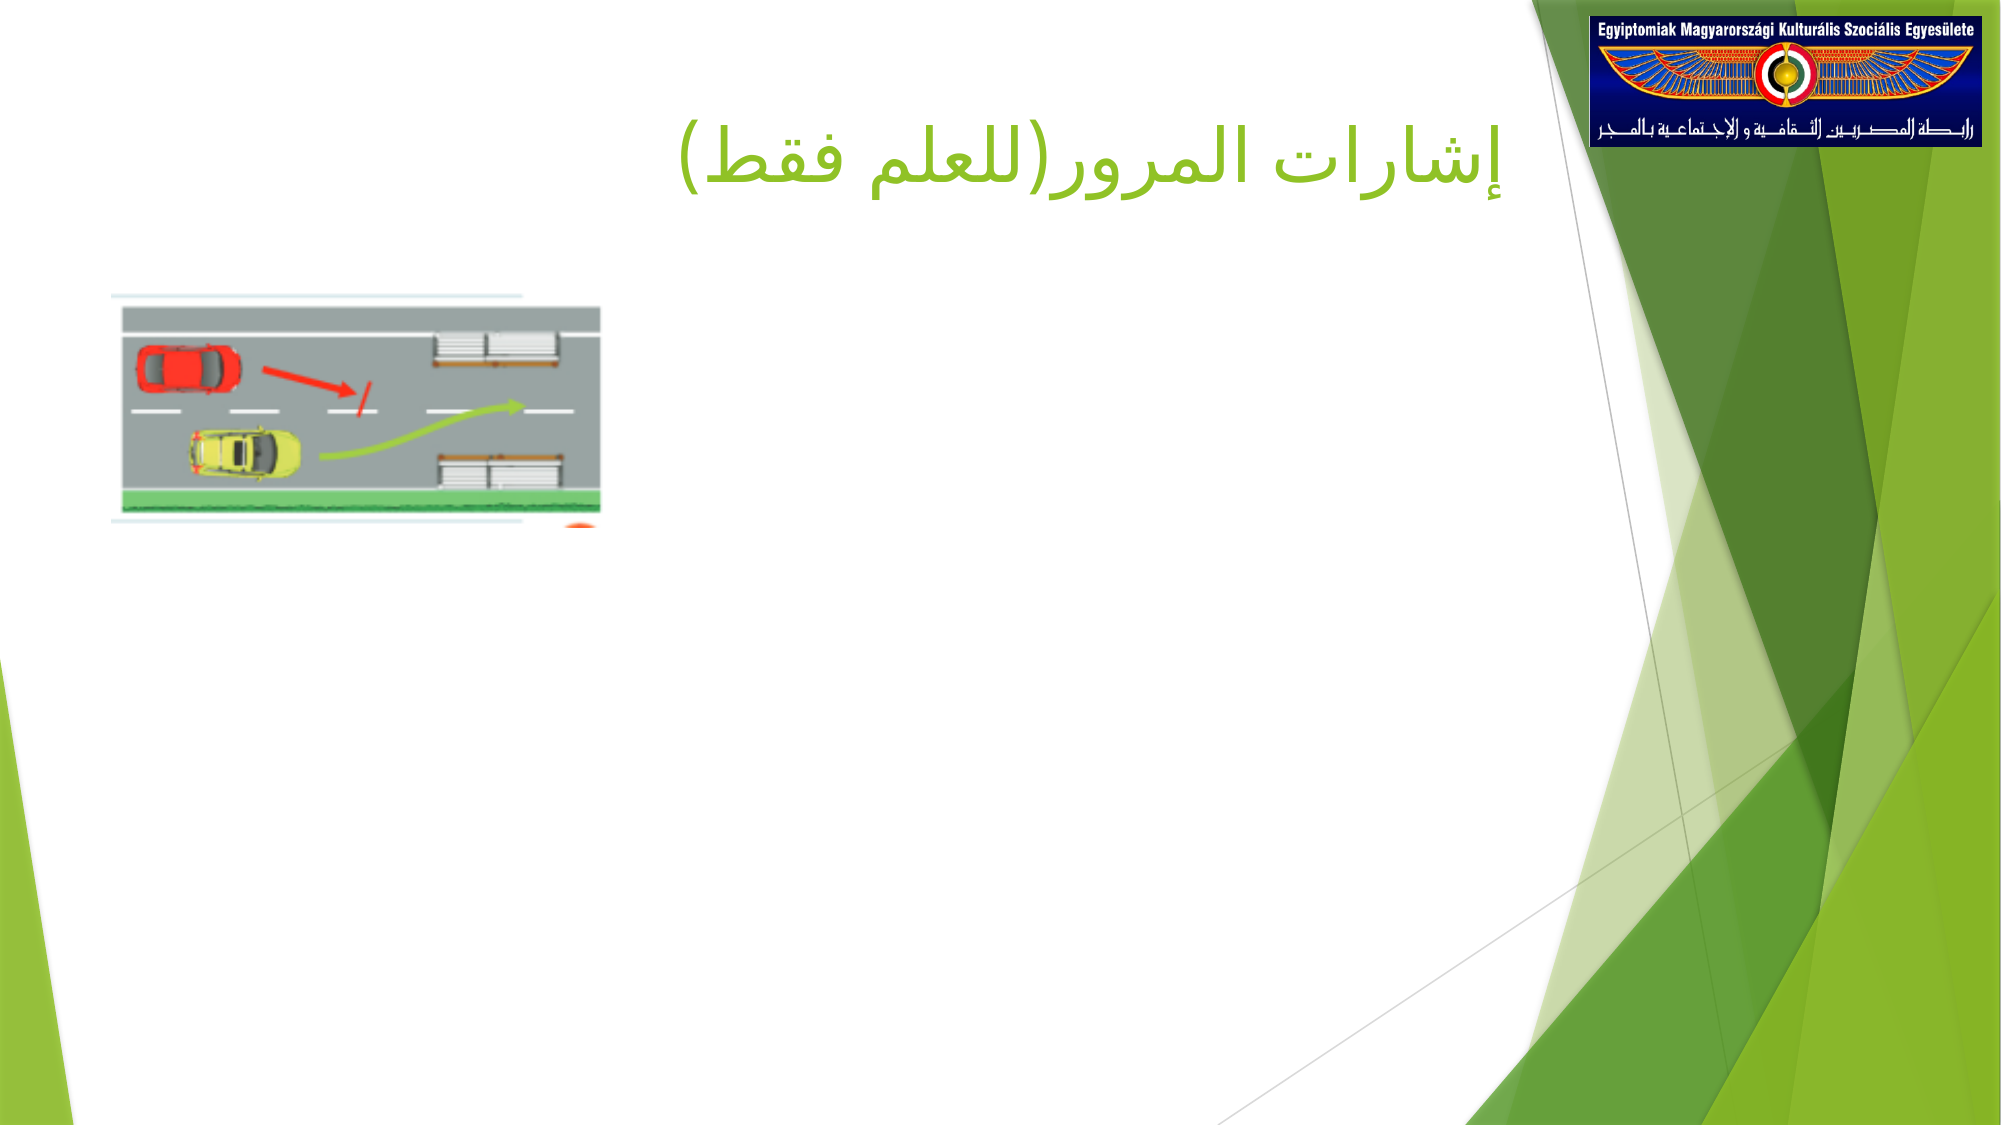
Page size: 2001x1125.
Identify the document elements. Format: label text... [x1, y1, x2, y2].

picture [110, 289, 612, 529]
title إشارات المرور(للعلم فقط) [111, 99, 1522, 317]
picture [1589, 16, 1982, 147]
